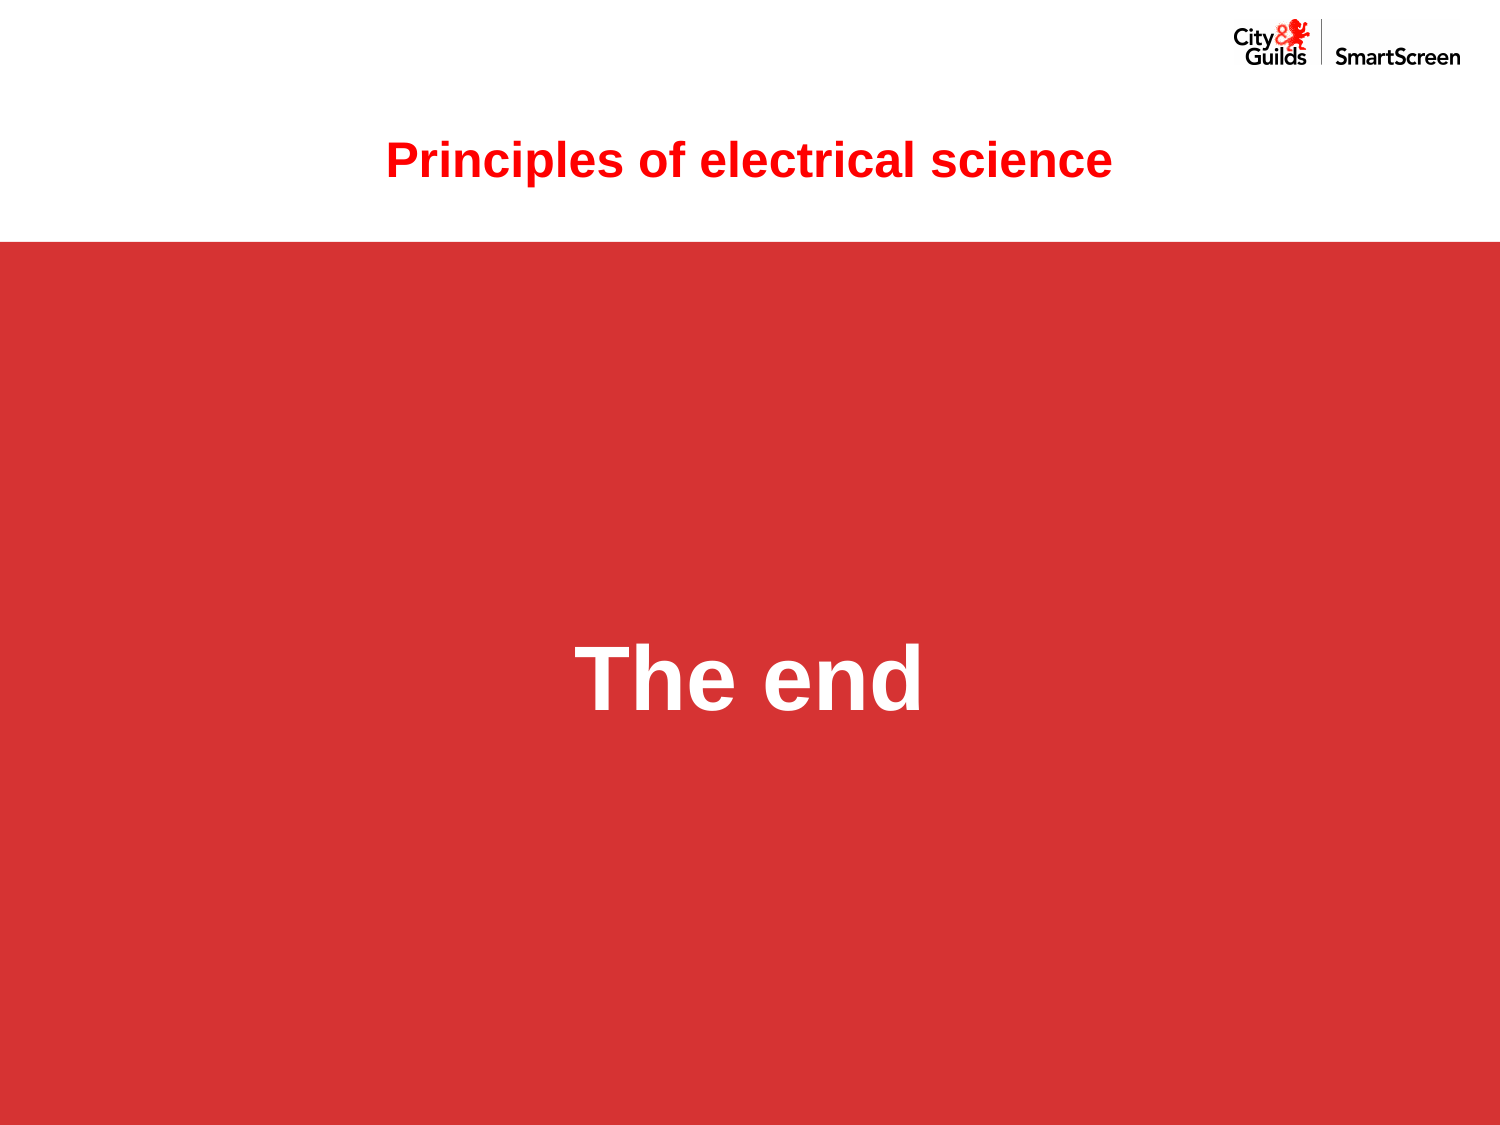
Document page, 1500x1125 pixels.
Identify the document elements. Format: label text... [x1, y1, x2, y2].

list The end [0, 243, 1500, 1125]
text_box Principles of electrical science [0, 113, 1500, 209]
picture [1234, 19, 1460, 65]
